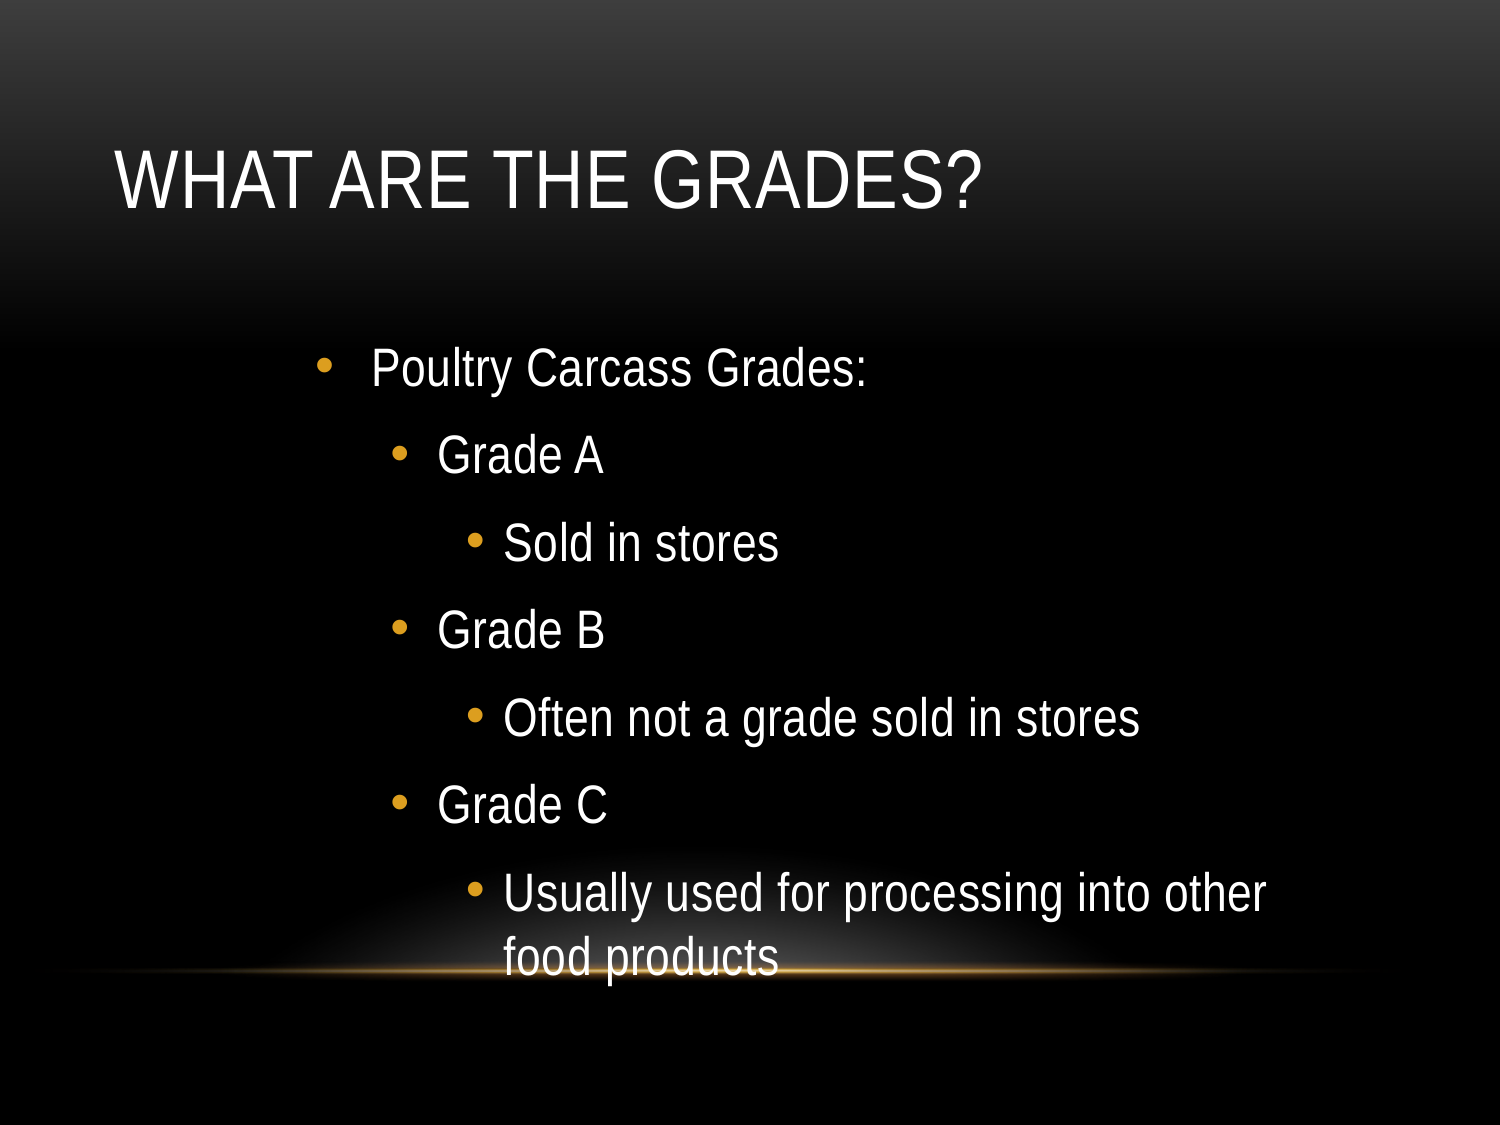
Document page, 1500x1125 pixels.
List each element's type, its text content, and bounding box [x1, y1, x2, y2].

title What are the Grades? [99, 45, 1400, 233]
picture [0, 0, 1463, 1123]
list Poultry Carcass Grades: Grade A Sold in stores Grade B Often not a grade sold in stores Grade C Usually used for processing into other food products [300, 324, 1388, 1000]
